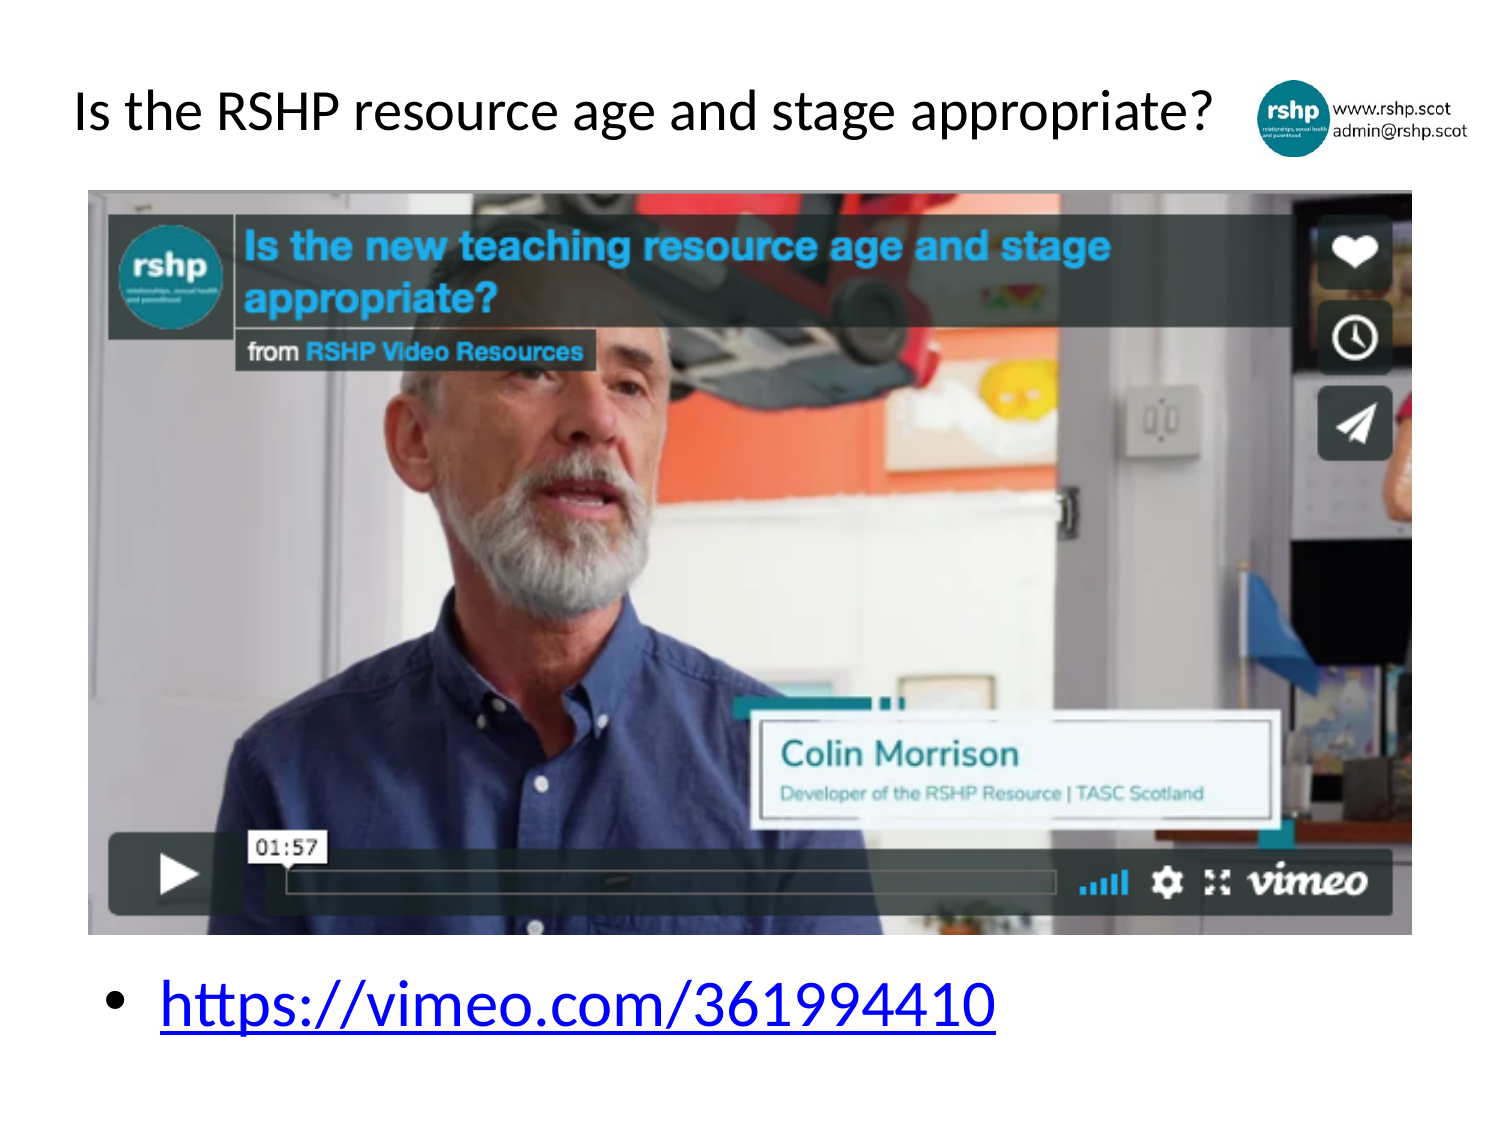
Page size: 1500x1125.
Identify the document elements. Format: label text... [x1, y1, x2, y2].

picture [88, 190, 1412, 935]
title Is the RSHP resource age and stage appropriate? [58, 42, 1235, 173]
picture [1257, 80, 1469, 157]
list https://vimeo.com/361994410 [88, 952, 1439, 1053]
